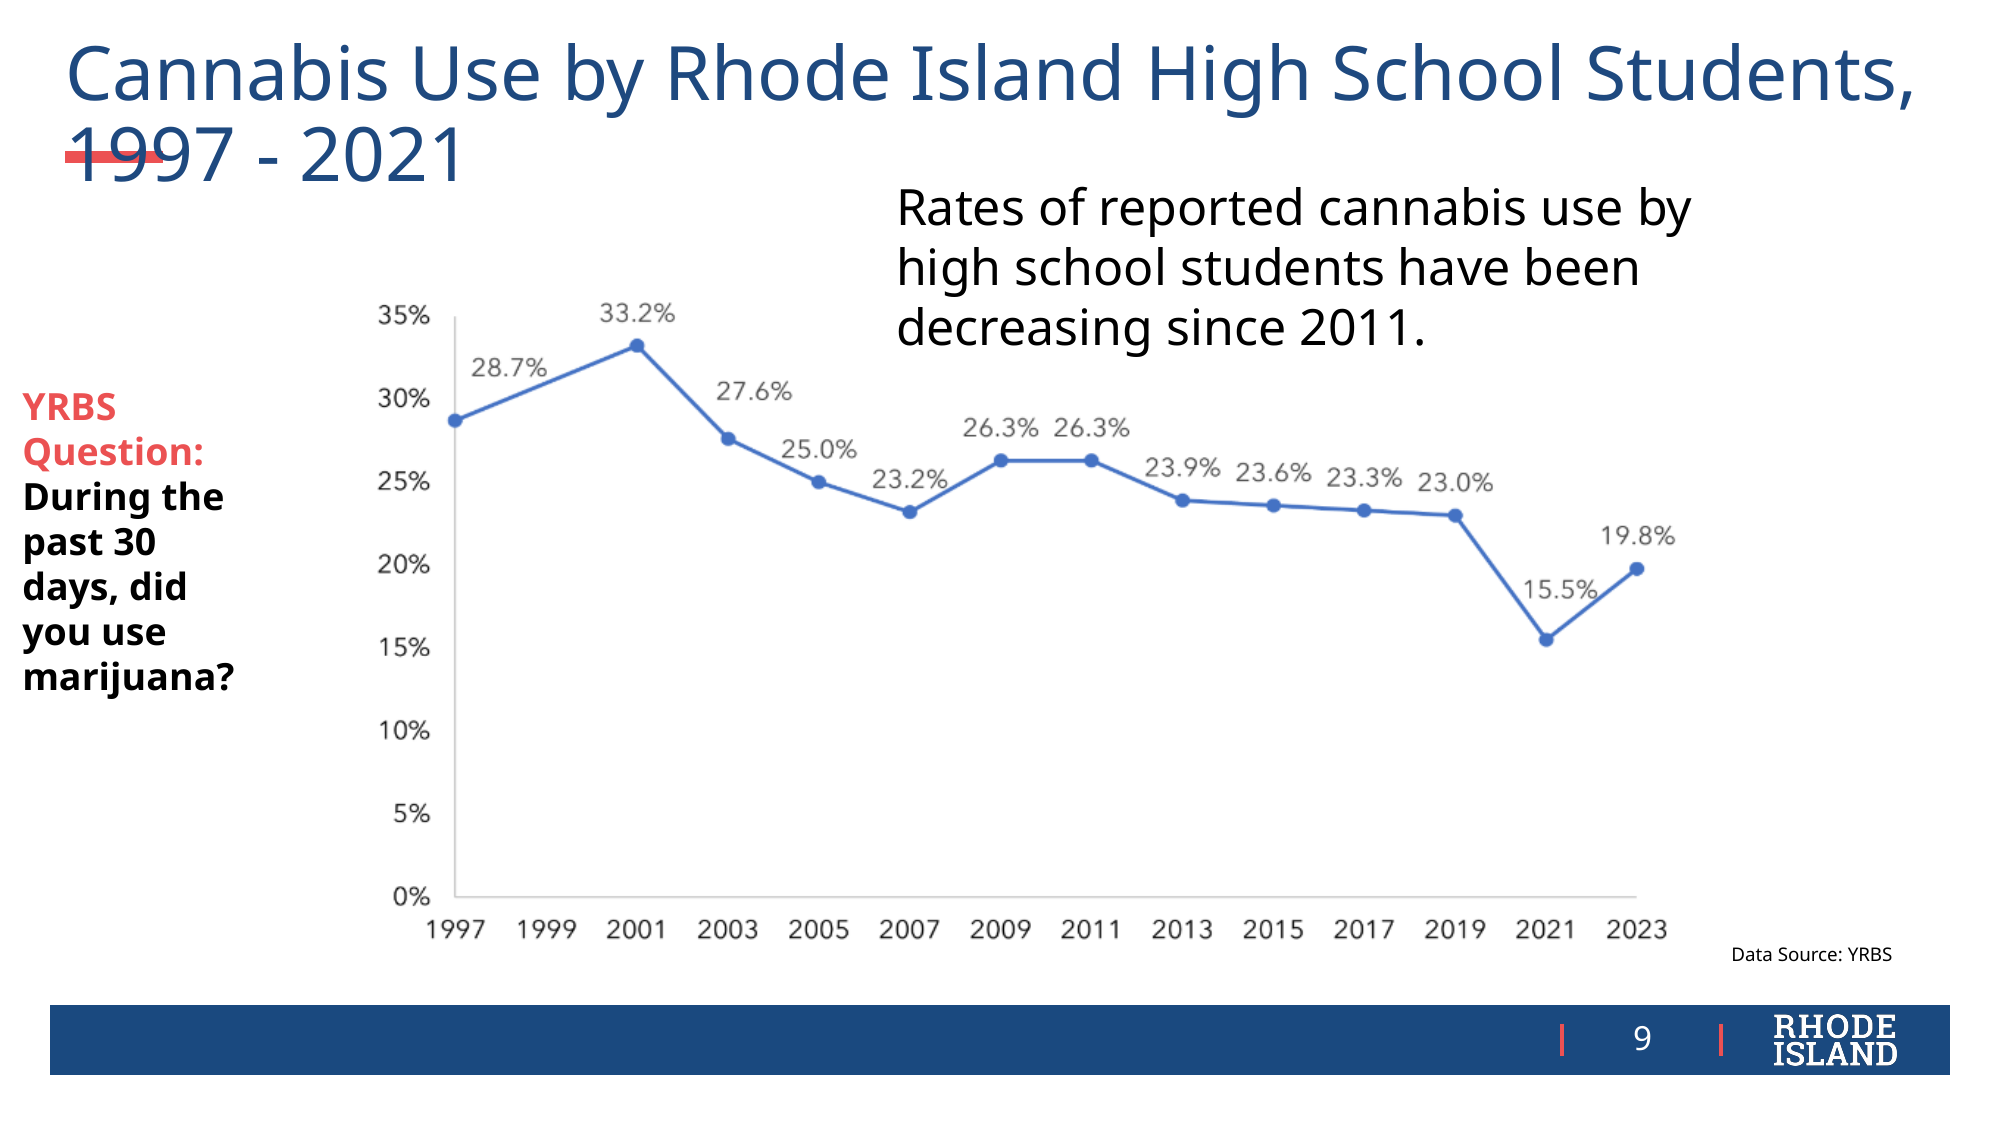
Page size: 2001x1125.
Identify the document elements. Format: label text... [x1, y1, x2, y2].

title Cannabis Use by Rhode Island High School Students, 1997 - 2021 [50, 28, 1950, 144]
picture [1774, 1014, 1897, 1066]
text_box YRBS Question: During the past 30 days, did you use marijuana? [7, 375, 257, 751]
text_box Data Source: YRBS [1473, 929, 1908, 992]
picture [355, 259, 1714, 958]
slide_number 9 [1594, 1012, 1691, 1068]
text_box Rates of reported cannabis use by high school students have been decreasing since 2011. [881, 167, 1813, 363]
